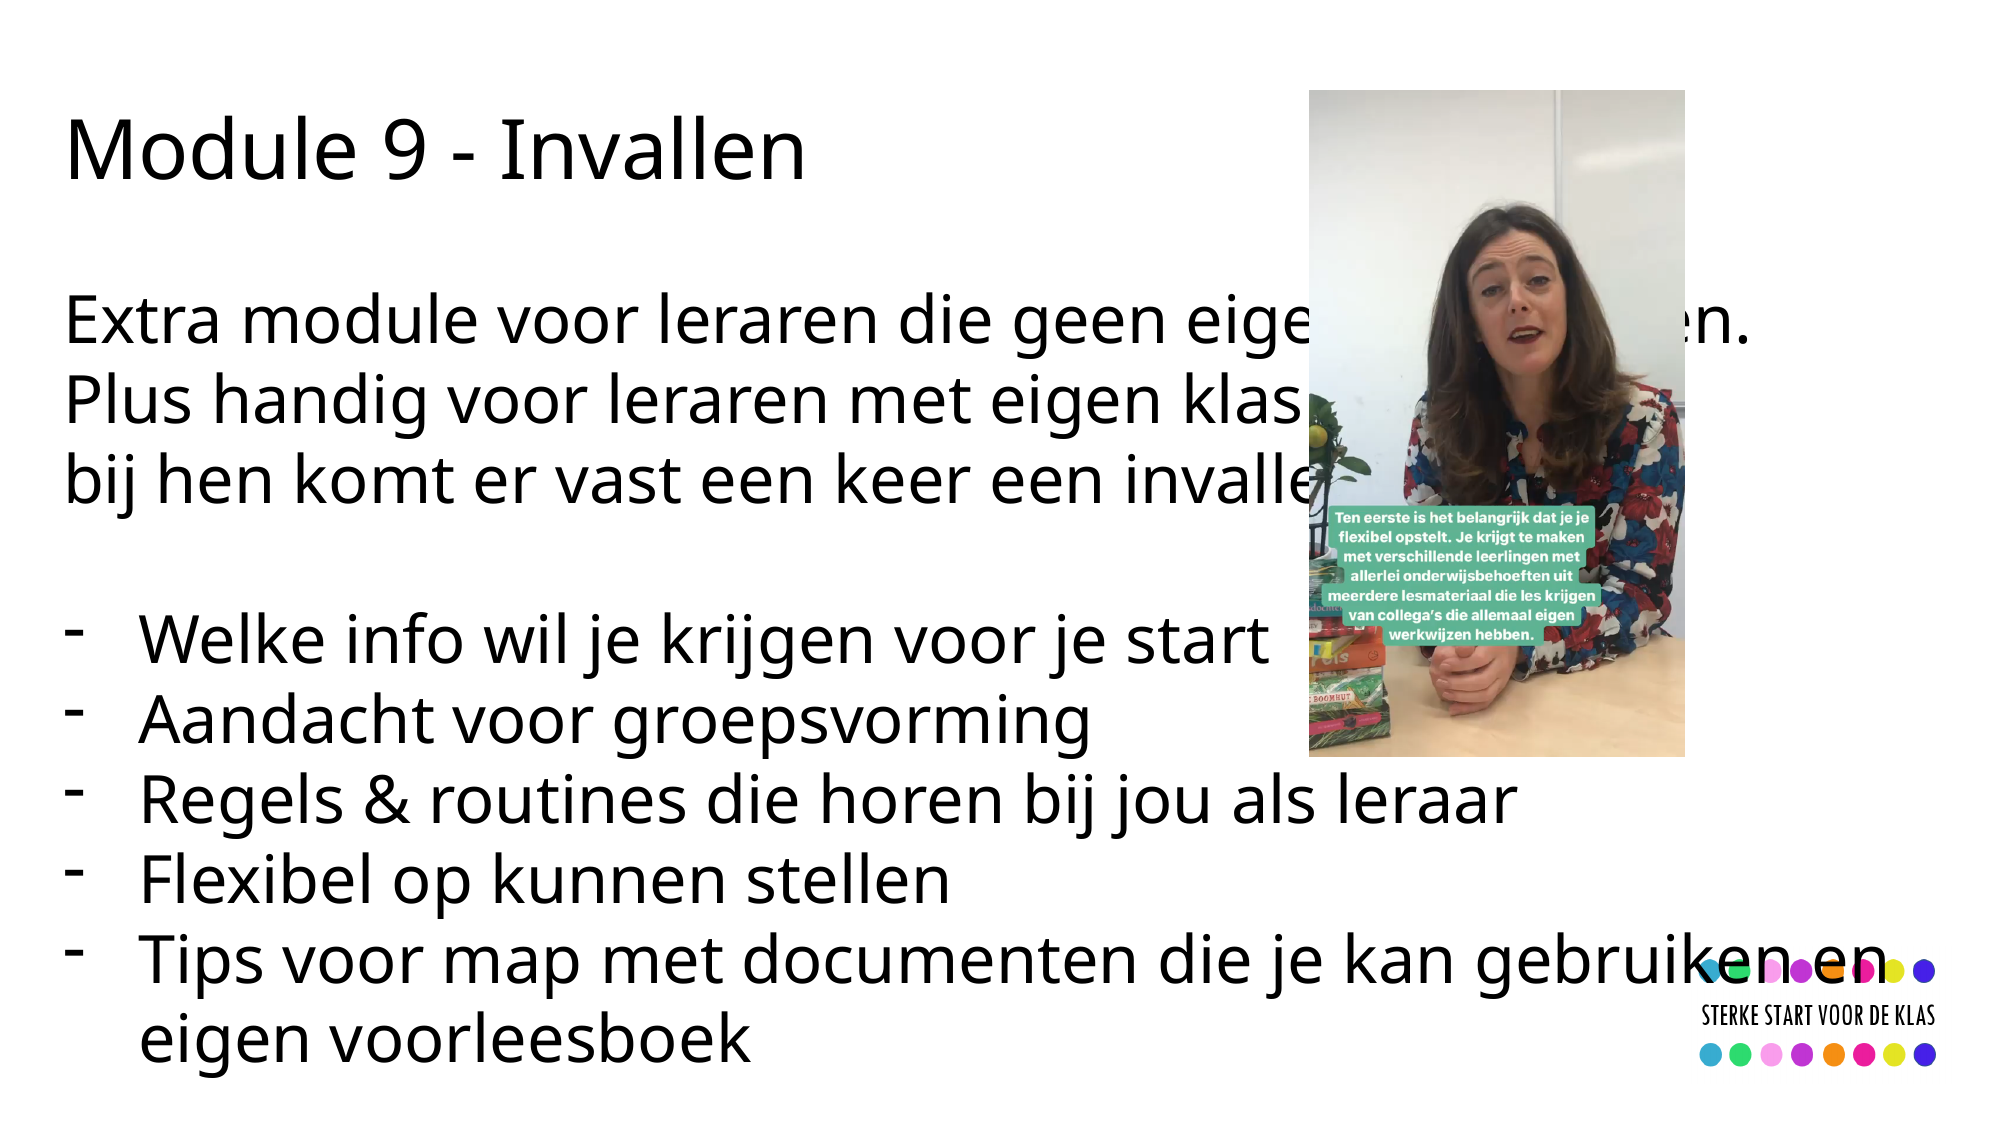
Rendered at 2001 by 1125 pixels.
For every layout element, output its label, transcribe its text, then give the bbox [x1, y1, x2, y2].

text_box Module 9 - Invallen Extra module voor leraren die geen eigen klas krijgen. Plus handig voor leraren met eigen klas want ook bij hen komt er vast een keer een invaller. Welke info wil je krijgen voor je start Aandacht voor groepsvorming Regels & routines die horen bij jou als leraar Flexibel op kunnen stellen Tips voor map met documenten die je kan gebruiken en eigen voorleesboek [48, 89, 1938, 1084]
picture [1685, 946, 1952, 1084]
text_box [1308, 89, 1686, 758]
